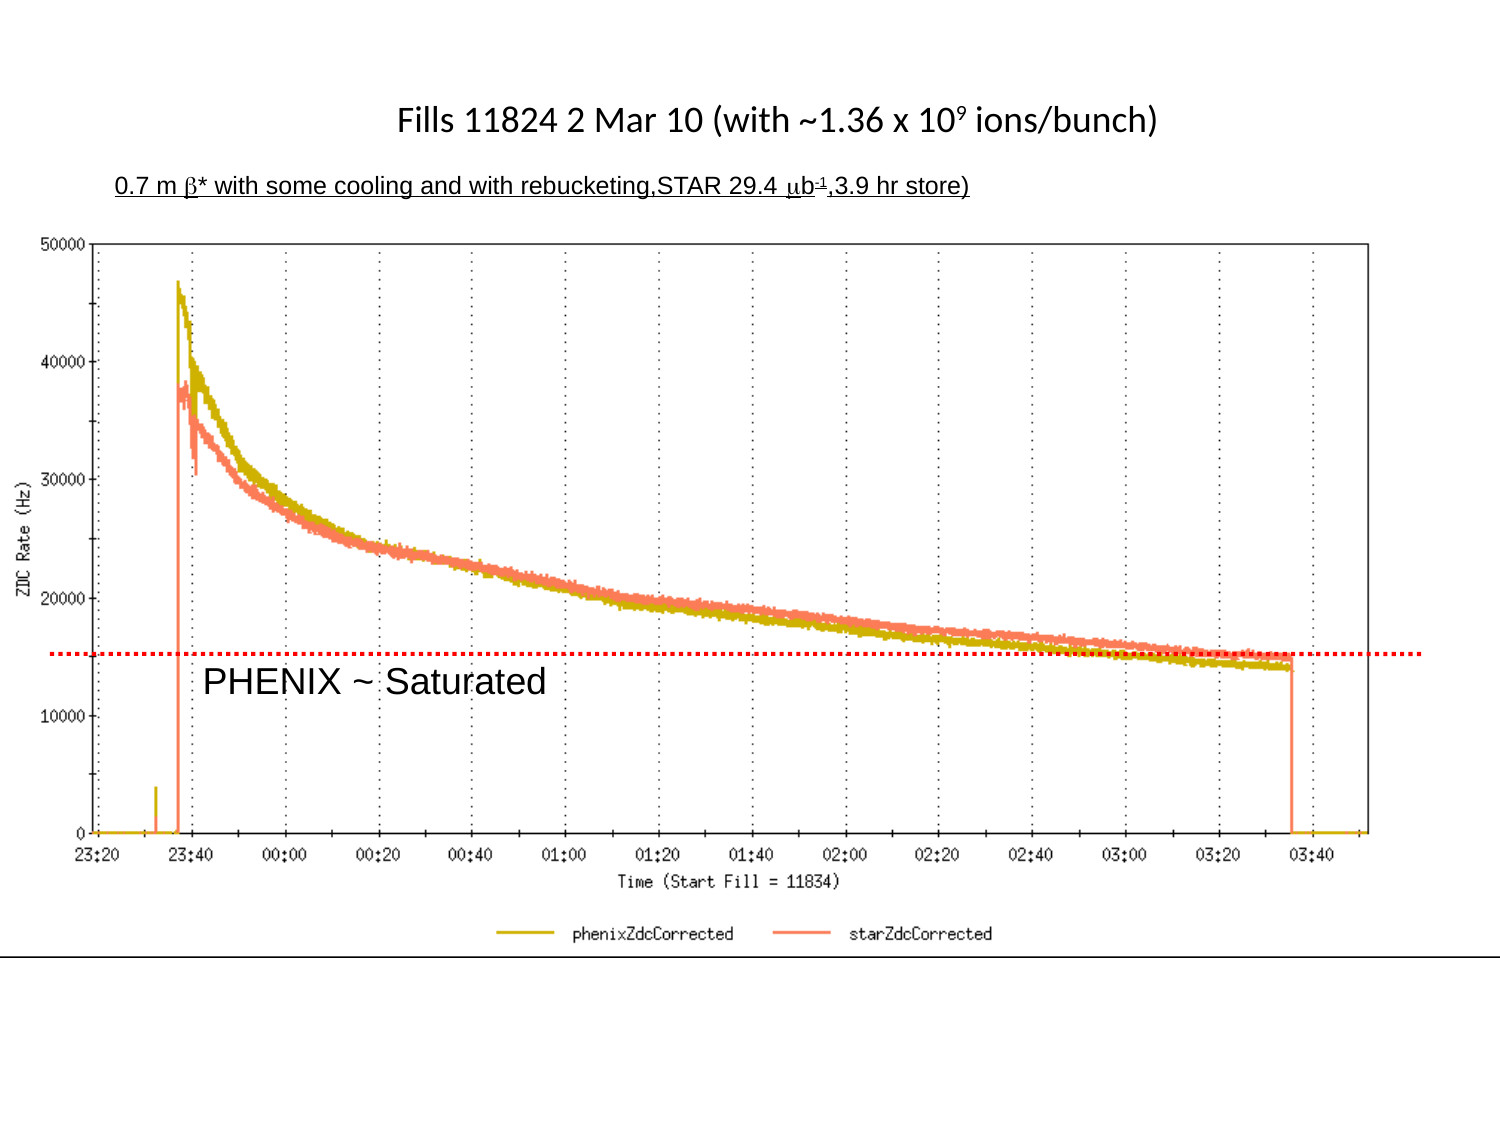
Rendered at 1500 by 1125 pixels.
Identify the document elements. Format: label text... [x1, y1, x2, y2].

text_box 0.7 m b* with some cooling and with rebucketing,STAR 29.4 mb-1,3.9 hr store) [99, 162, 985, 185]
text_box Fills 11824 2 Mar 10 (with ~1.36 x 109 ions/bunch) [382, 87, 1191, 147]
picture [0, 187, 1500, 958]
